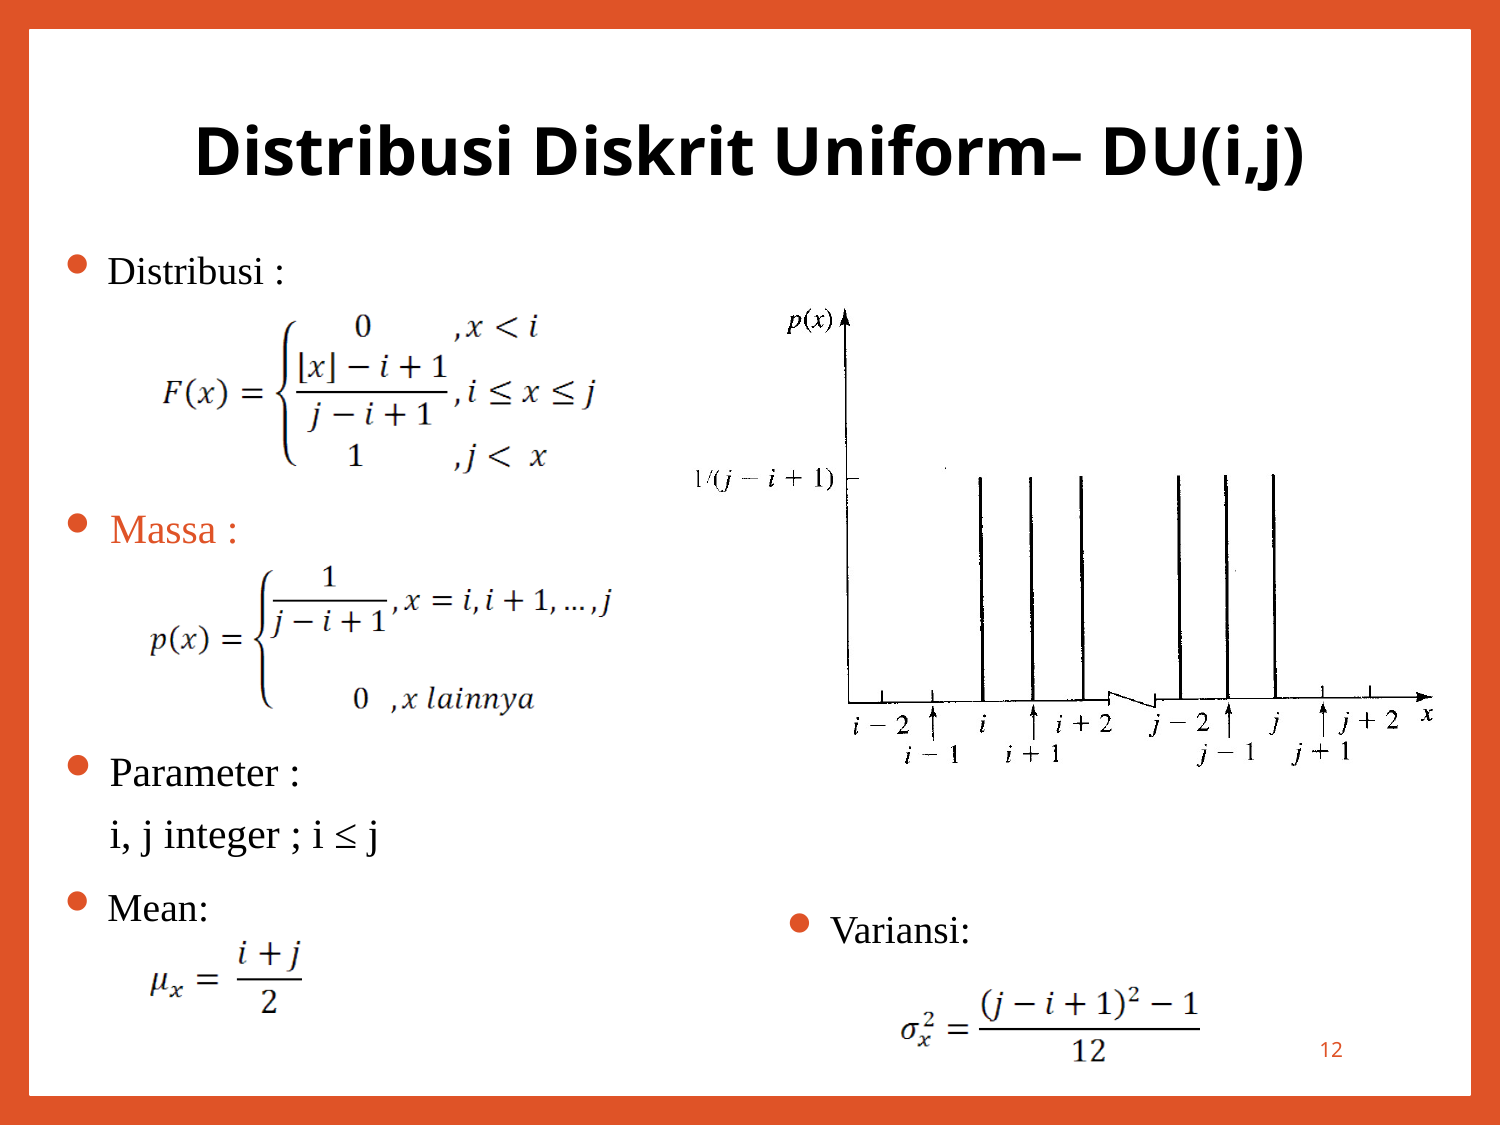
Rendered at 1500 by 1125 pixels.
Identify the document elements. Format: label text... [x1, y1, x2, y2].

text_box Variansi: [772, 896, 1388, 959]
picture [149, 937, 302, 1013]
slide_number 12 [1147, 1020, 1358, 1081]
picture [149, 562, 613, 717]
text_box Mean: [49, 874, 666, 938]
text_box Parameter : i, j integer ; i ≤ j [49, 737, 666, 874]
title Distribusi Diskrit Uniform– DU(i,j) [75, 107, 1425, 200]
picture [162, 312, 597, 476]
list Massa : [50, 500, 643, 563]
picture [899, 983, 1201, 1063]
picture [649, 287, 1464, 853]
text_box Distribusi : [49, 237, 666, 300]
